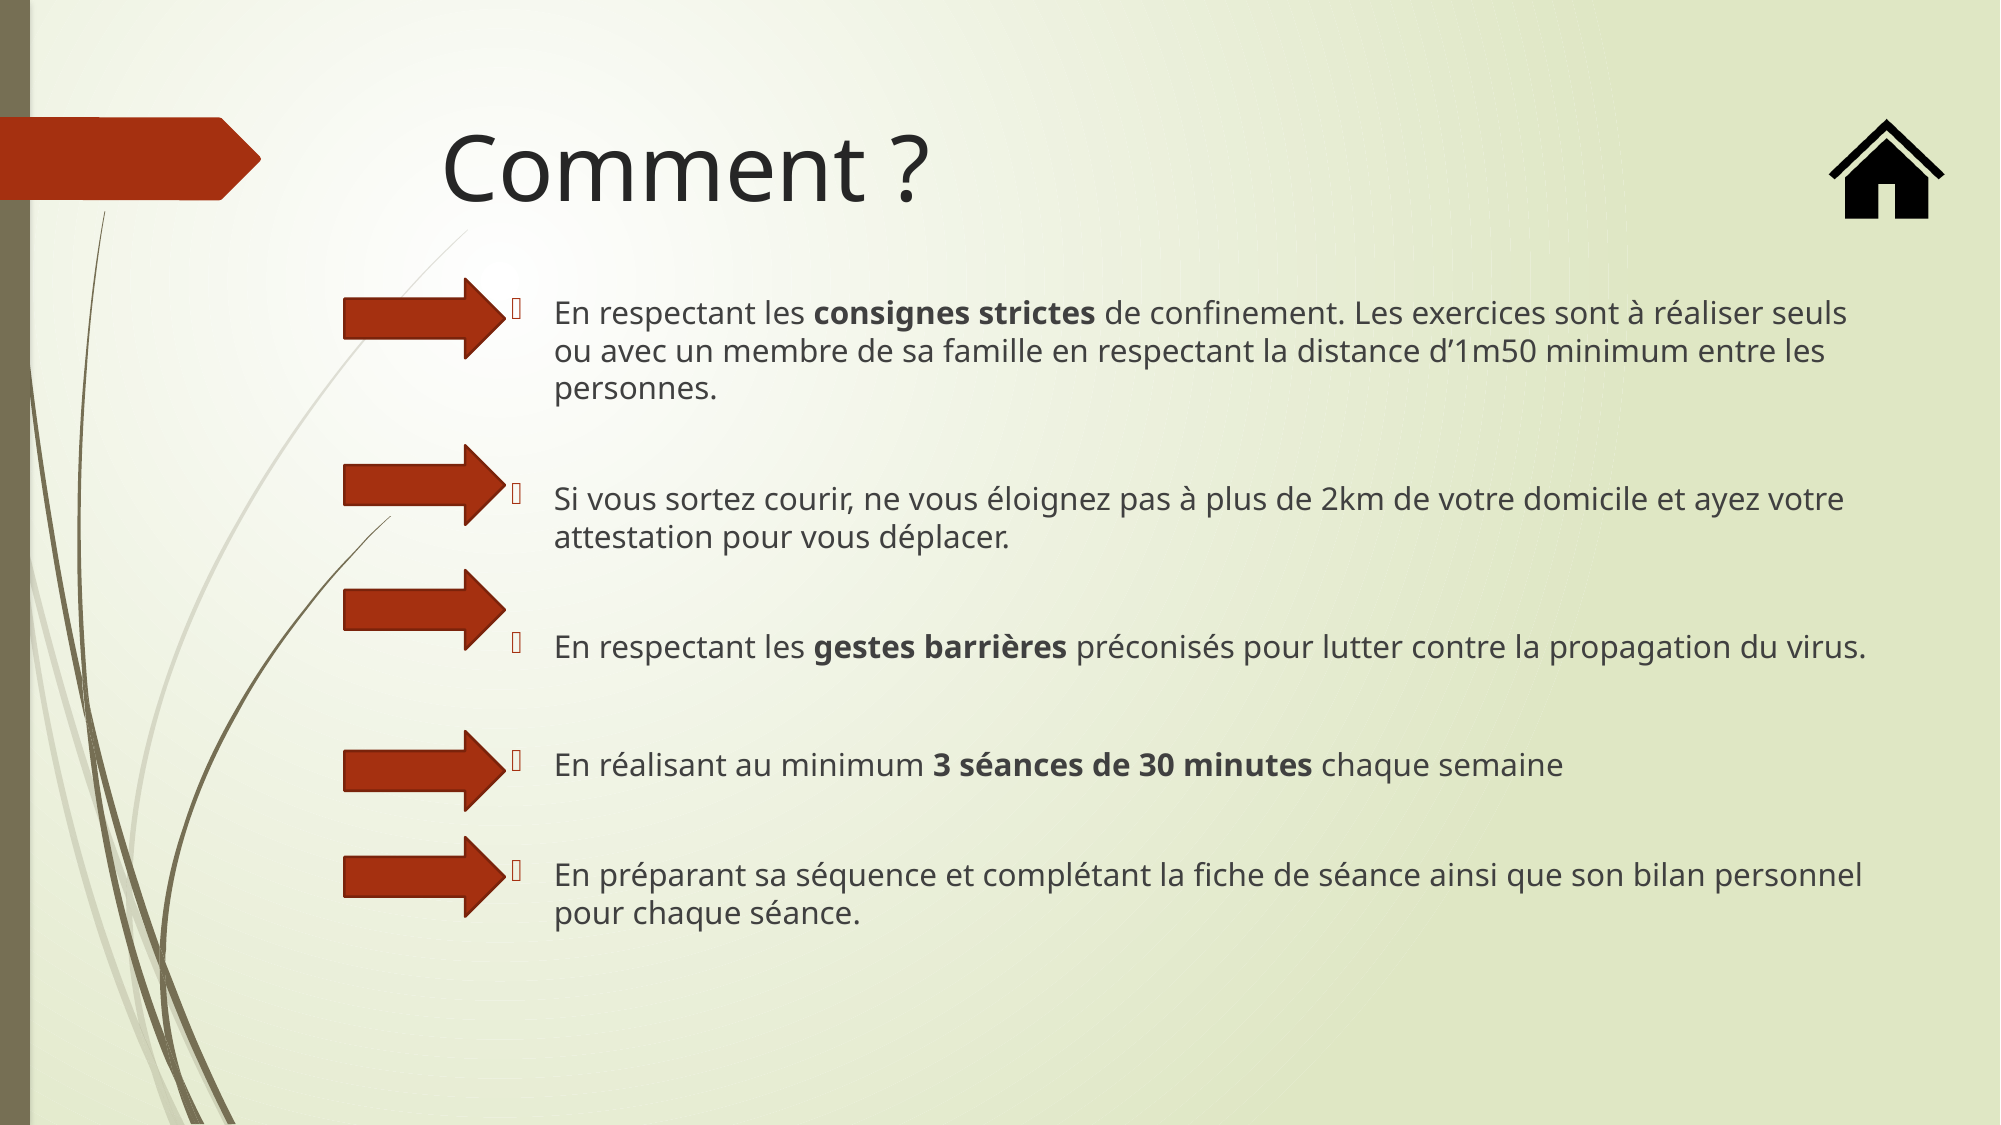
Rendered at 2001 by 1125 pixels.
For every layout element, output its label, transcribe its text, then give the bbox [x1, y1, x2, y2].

text_box [343, 444, 506, 526]
title Comment ? [425, 102, 1888, 297]
text_box [343, 835, 506, 918]
list En respectant les consignes strictes de confinement. Les exercices sont à réaliser seuls ou avec un membre de sa famille en respectant la distance d’1m50 minimum entre les personnes. Si vous sortez courir, ne vous éloignez pas à plus de 2km de votre domicile et ayez votre attestation pour vous déplacer. En respectant les gestes barrières préconisés pour lutter contre la propagation du virus. En réalisant au minimum 3 séances de 30 minutes chaque semaine En préparant sa séquence et complétant la fiche de séance ainsi que son bilan personnel pour chaque séance. [428, 285, 1891, 1023]
text_box [343, 277, 506, 360]
picture [1819, 102, 1953, 235]
text_box [343, 729, 506, 812]
text_box [343, 568, 506, 651]
